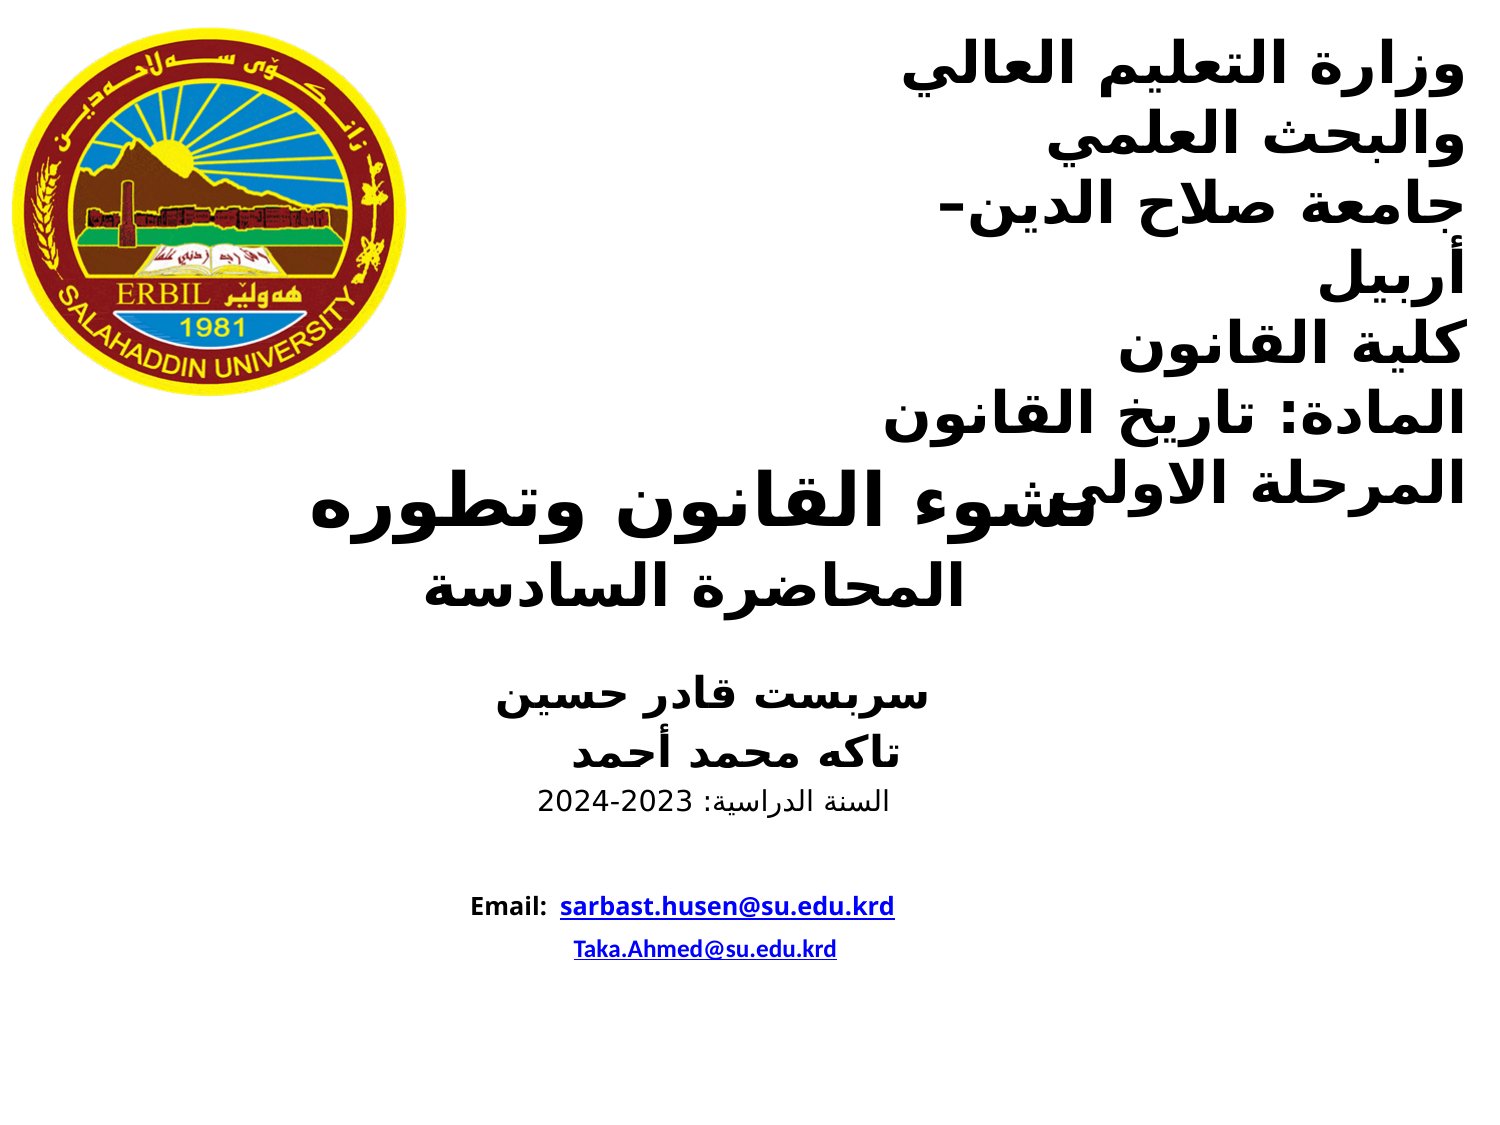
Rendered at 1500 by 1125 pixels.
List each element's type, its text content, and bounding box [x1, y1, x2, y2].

picture [0, 0, 418, 408]
text_box وزارة التعليم العالي والبحث العلمي جامعة صلاح الدين– أربيل كلية القانون المادة: تاريخ القانون المرحلة الاولى [856, 17, 1483, 523]
list نشوء القانون وتطوره المحاضرة السادسة سربست قادر حسين تاكه محمد أحمد السنة الدراسية: 2023-2024 Email: sarbast.husen@su.edu.krd Taka.Ahmed@su.edu.krd [17, 444, 1402, 1125]
